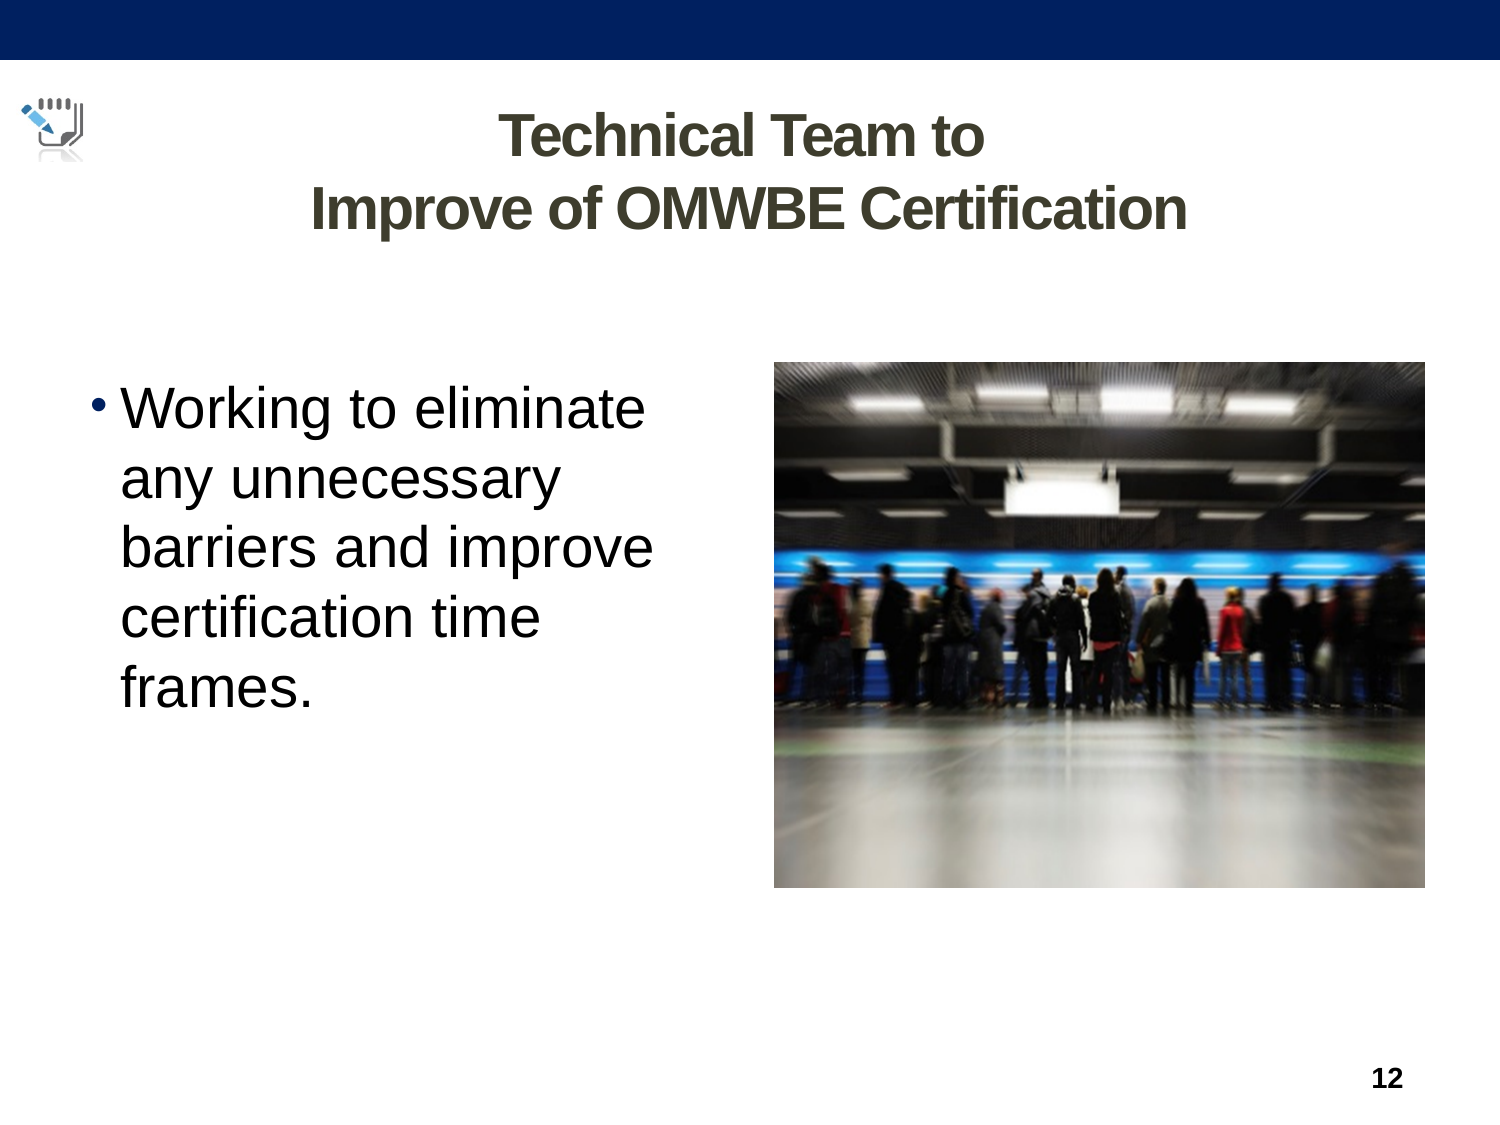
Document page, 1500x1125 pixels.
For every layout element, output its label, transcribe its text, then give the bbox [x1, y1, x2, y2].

picture [16, 92, 92, 163]
list Working to eliminate any unnecessary barriers and improve certification time frames. [75, 362, 738, 801]
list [774, 362, 1426, 888]
slide_number 12 [1299, 1050, 1475, 1104]
title Technical Team to Improve of OMWBE Certification [75, 87, 1425, 250]
